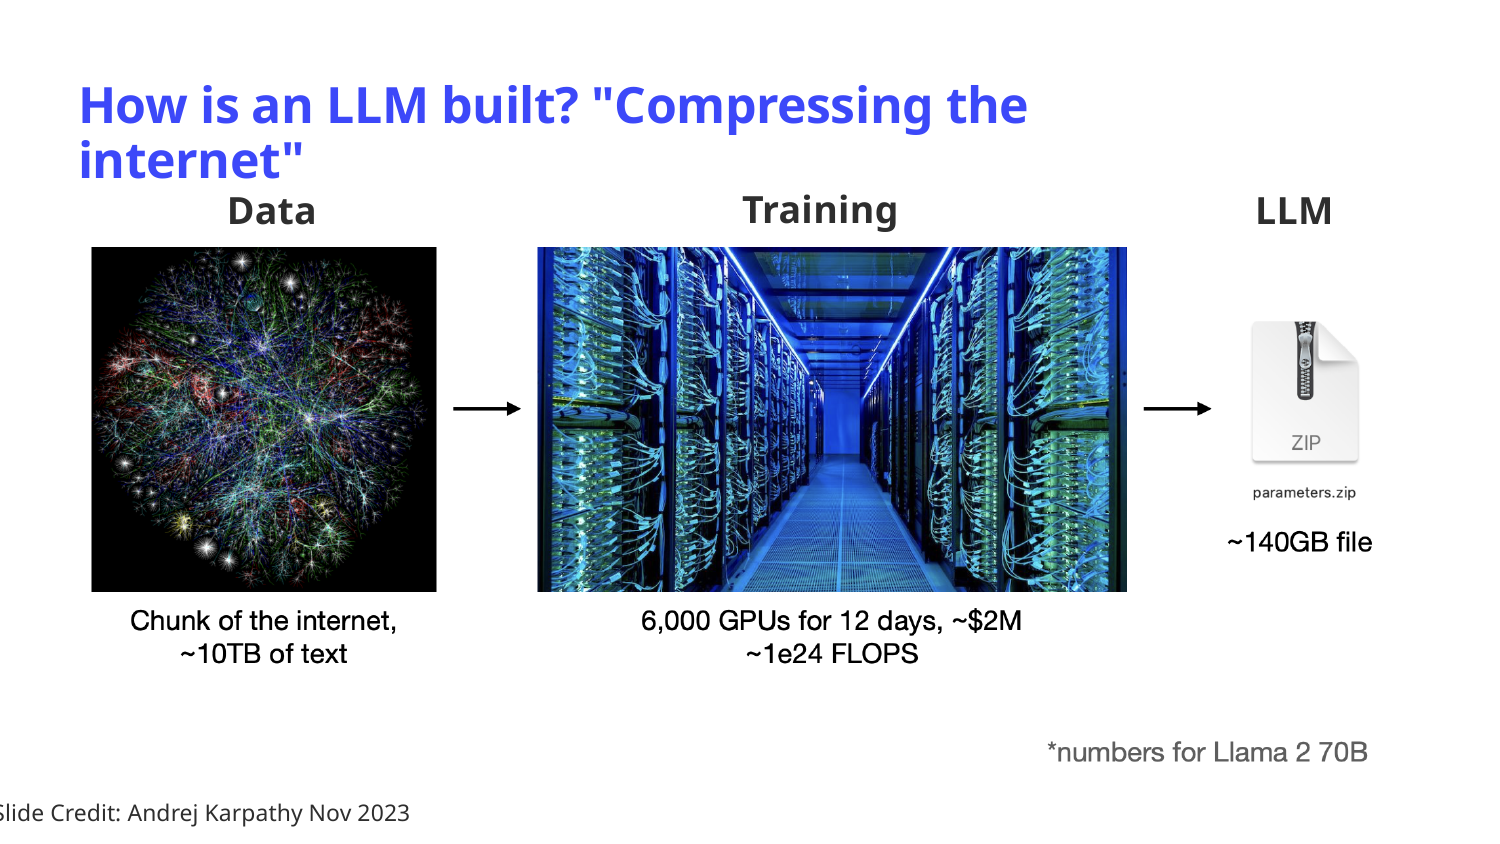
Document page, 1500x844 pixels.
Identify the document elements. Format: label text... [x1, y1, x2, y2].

text_box Training [742, 171, 899, 210]
text_box How is an LLM built? "Compressing the internet" [78, 78, 1133, 134]
text_box Data [226, 171, 317, 210]
picture [77, 210, 1385, 766]
text_box Slide Credit: Andrej Karpathy Nov 2023 [0, 795, 411, 826]
text_box LLM [1255, 171, 1334, 210]
